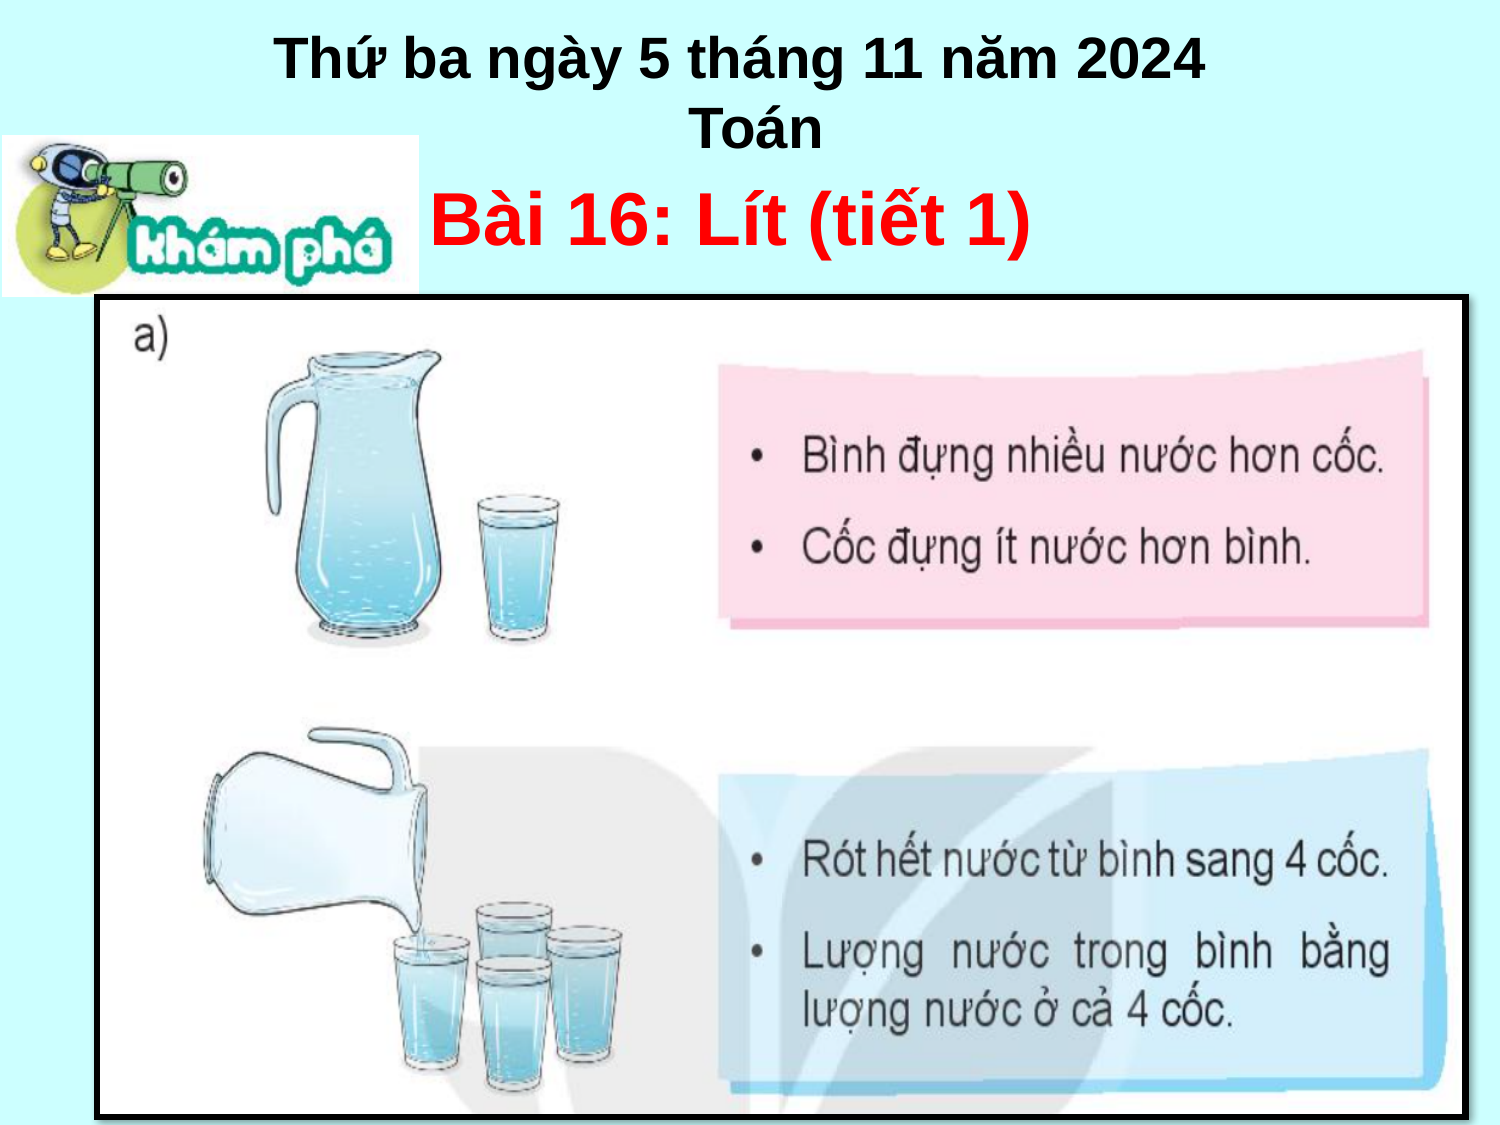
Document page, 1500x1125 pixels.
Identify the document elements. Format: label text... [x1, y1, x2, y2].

text_box Bài 16: Lít (tiết 1) [423, 163, 1175, 292]
text_box Thứ ba ngày 5 tháng 11 năm 2024 Toán [212, 12, 1300, 168]
picture [99, 299, 1463, 1115]
picture [2, 135, 419, 298]
